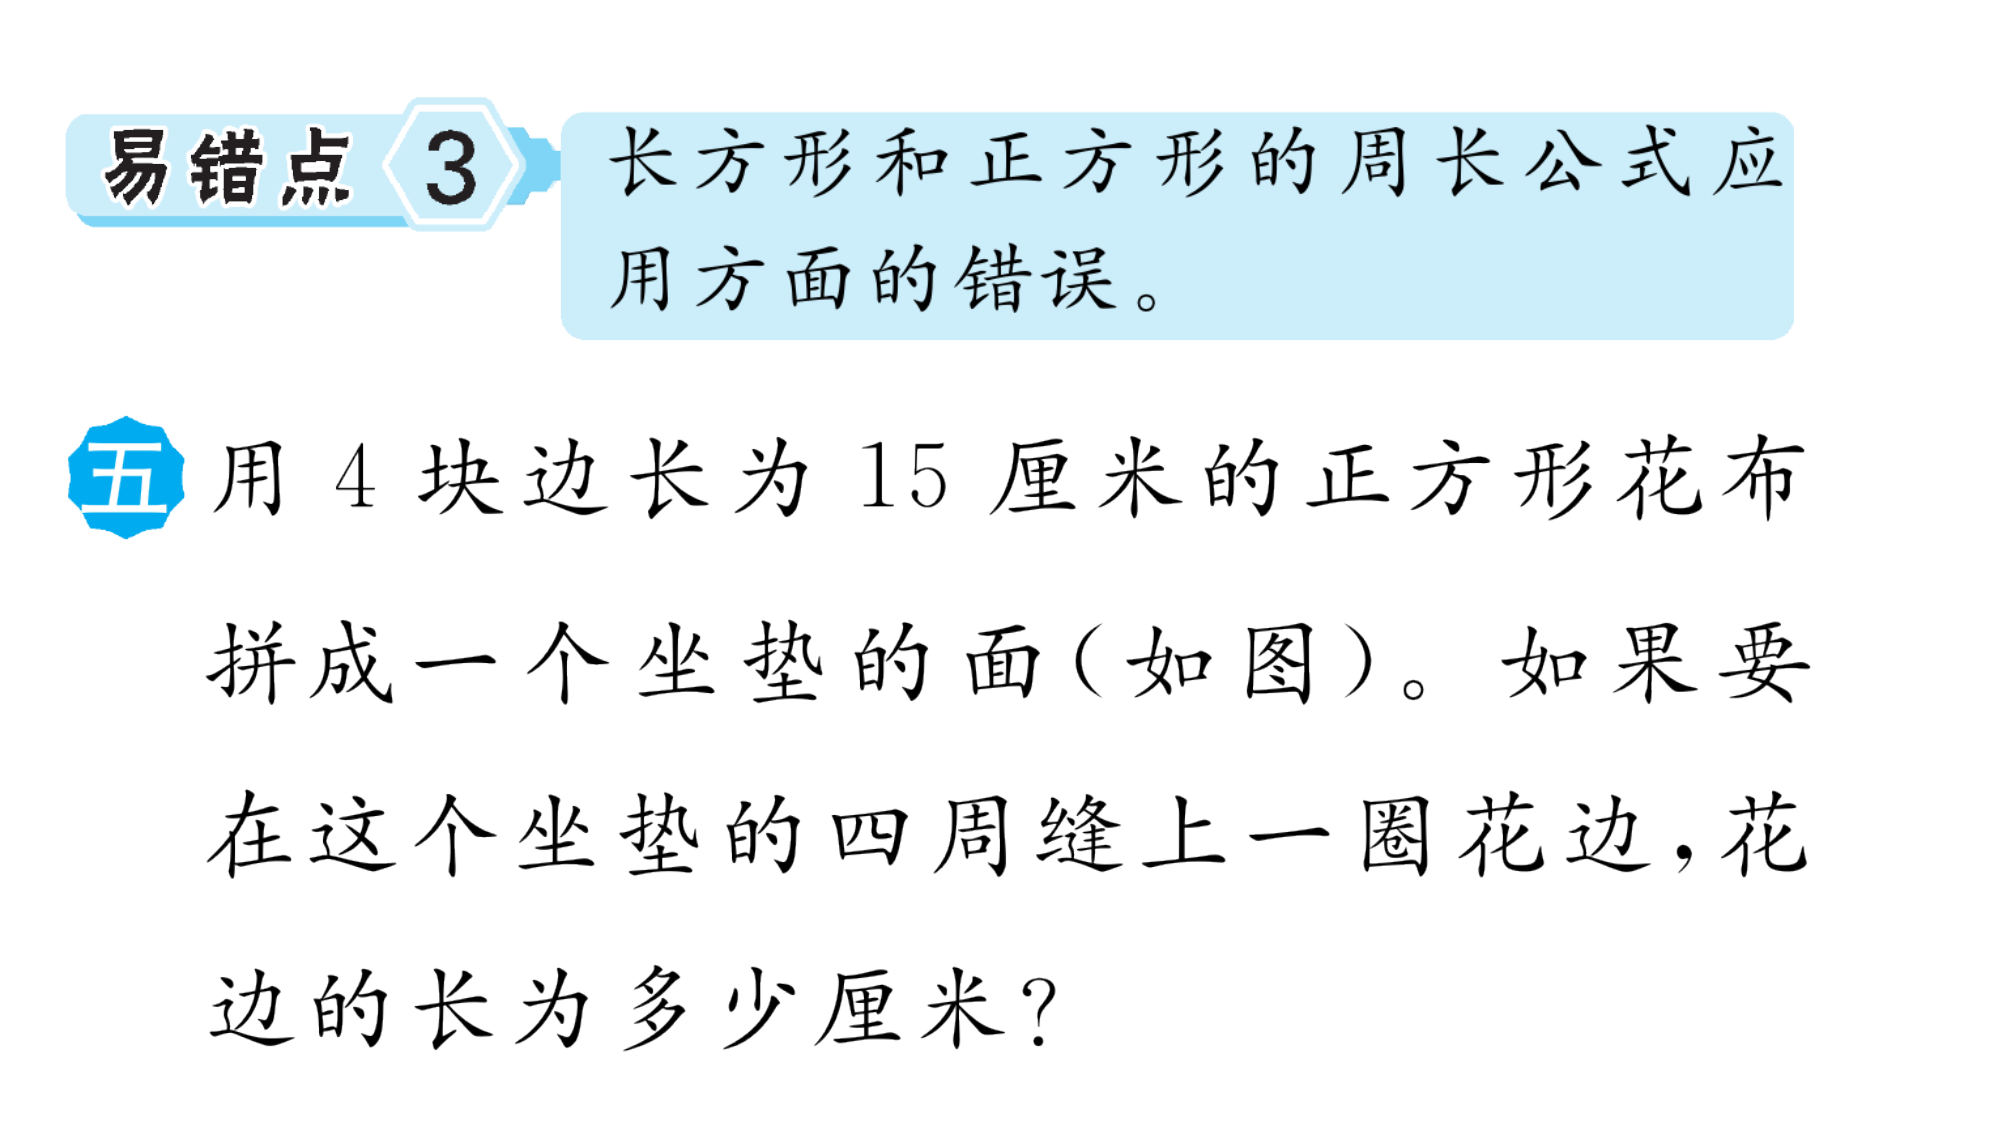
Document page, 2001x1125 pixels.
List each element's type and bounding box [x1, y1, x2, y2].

picture [58, 59, 1823, 1085]
